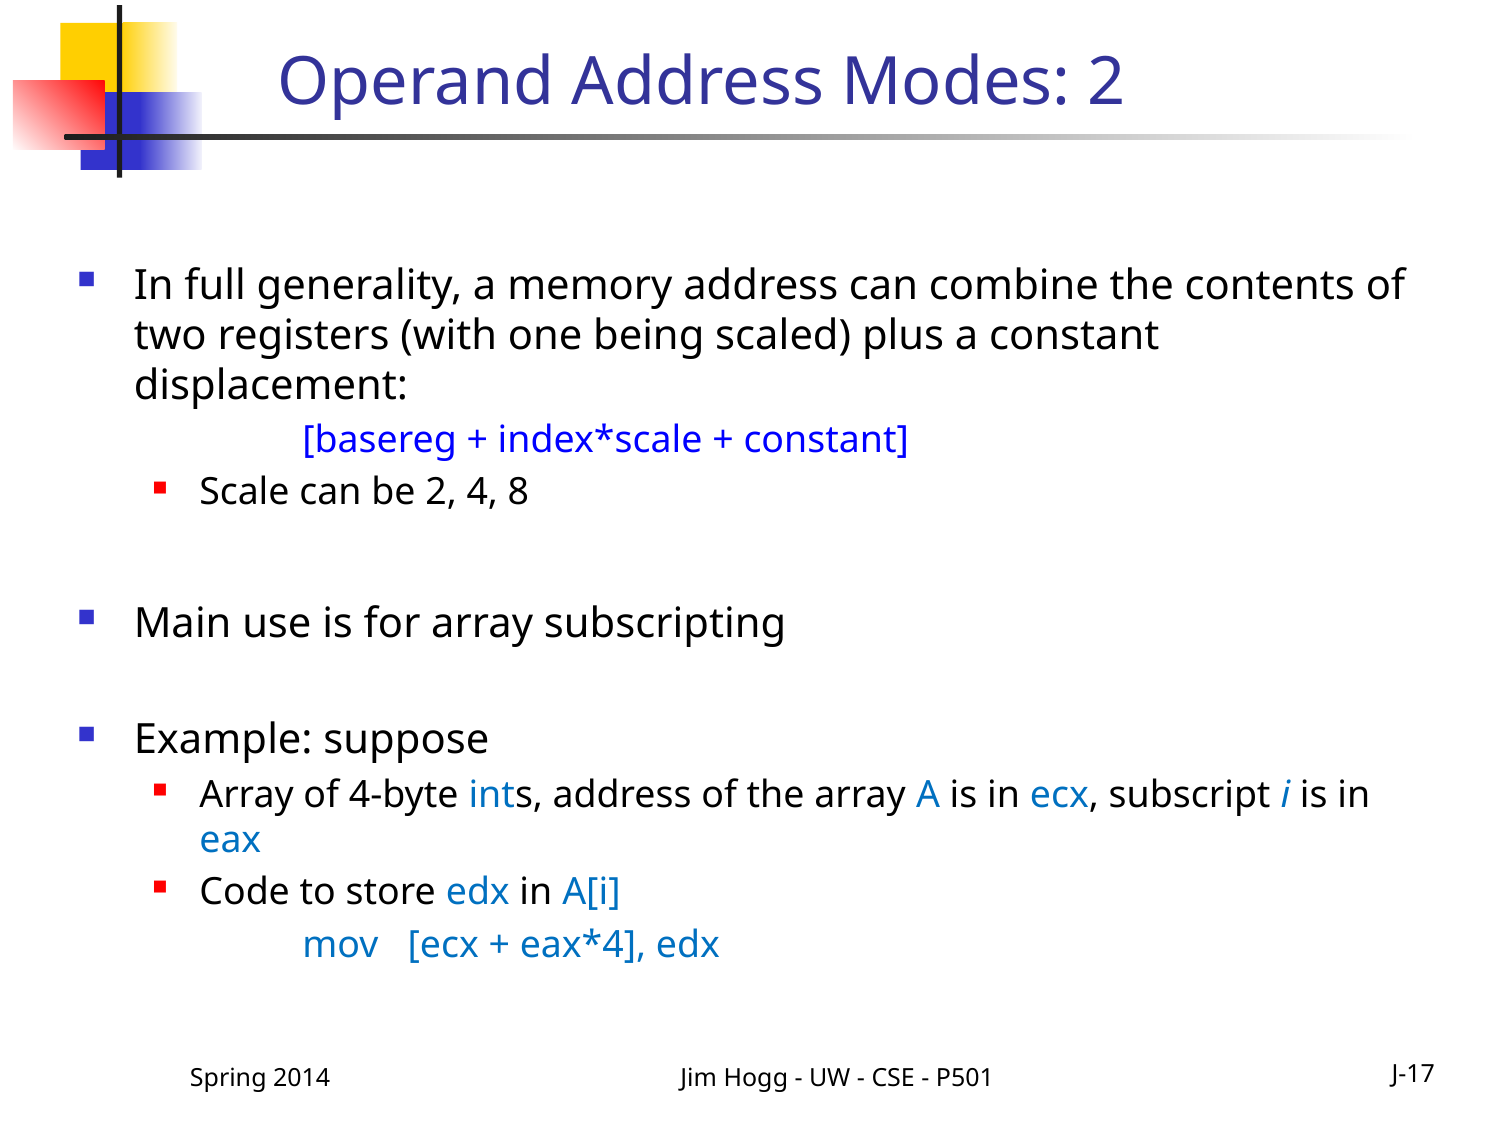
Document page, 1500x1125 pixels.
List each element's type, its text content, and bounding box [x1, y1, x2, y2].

title Operand Address Modes: 2 [262, 35, 1450, 125]
slide_number J-17 [1137, 1023, 1451, 1100]
slide_number Spring 2014 [174, 1023, 488, 1100]
list In full generality, a memory address can combine the contents of two registers (with one being scaled) plus a constant displacement: [basereg + index*scale + constant] Scale can be 2, 4, 8 Main use is for array subscripting Example: suppose Array of 4-byte ints, address of the array A is in ecx, subscript i is in eax Code to store edx in A[i] mov [ecx + eax*4], edx [62, 249, 1450, 900]
footer Jim Hogg - UW - CSE - P501 [599, 1023, 1076, 1100]
